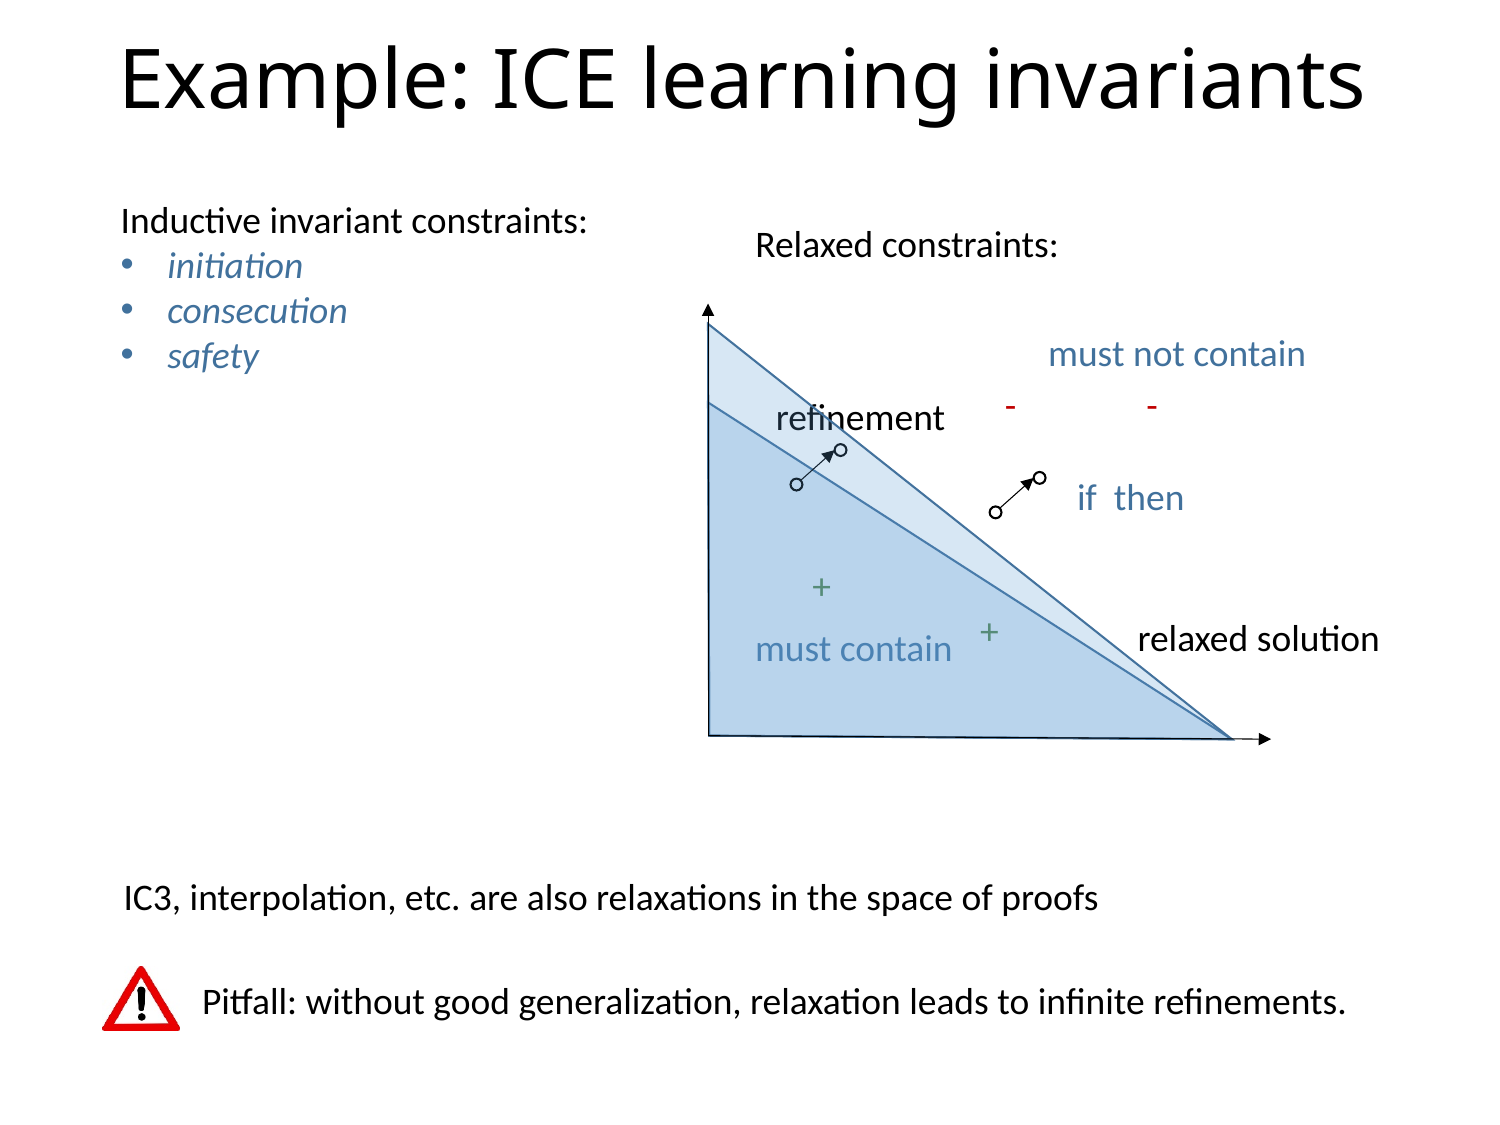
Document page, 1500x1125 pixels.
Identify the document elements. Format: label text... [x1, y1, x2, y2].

text_box IC3, interpolation, etc. are also relaxations in the space of proofs [108, 865, 1115, 926]
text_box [708, 212, 1272, 740]
title Example: ICE learning invariants [103, 27, 1397, 136]
text_box relaxed solution [1272, 606, 1396, 667]
text_box Inductive invariant constraints: initiation consecution safety [105, 188, 604, 384]
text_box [1272, 321, 1324, 435]
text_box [102, 966, 1371, 1031]
